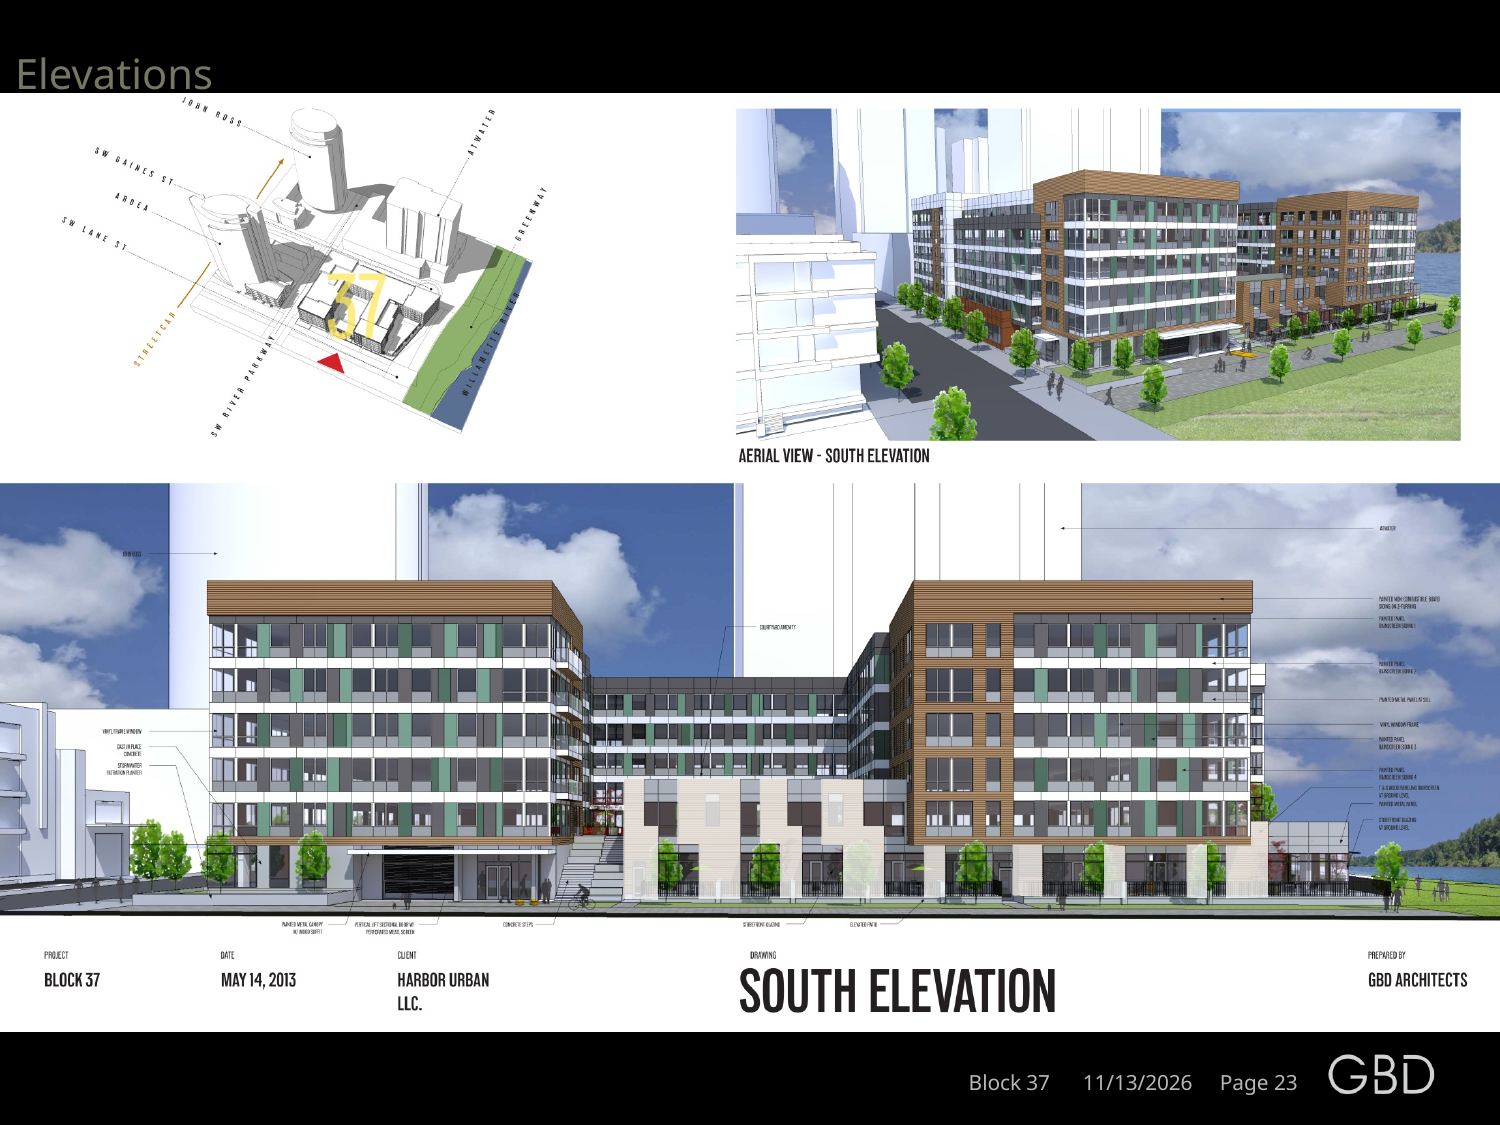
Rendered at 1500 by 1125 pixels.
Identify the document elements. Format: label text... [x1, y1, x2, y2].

footer Block 37 8/1/2013 Page 23 [587, 1062, 1313, 1100]
title Elevations [0, 12, 900, 92]
picture [1325, 1050, 1438, 1097]
picture [0, 92, 1500, 1033]
